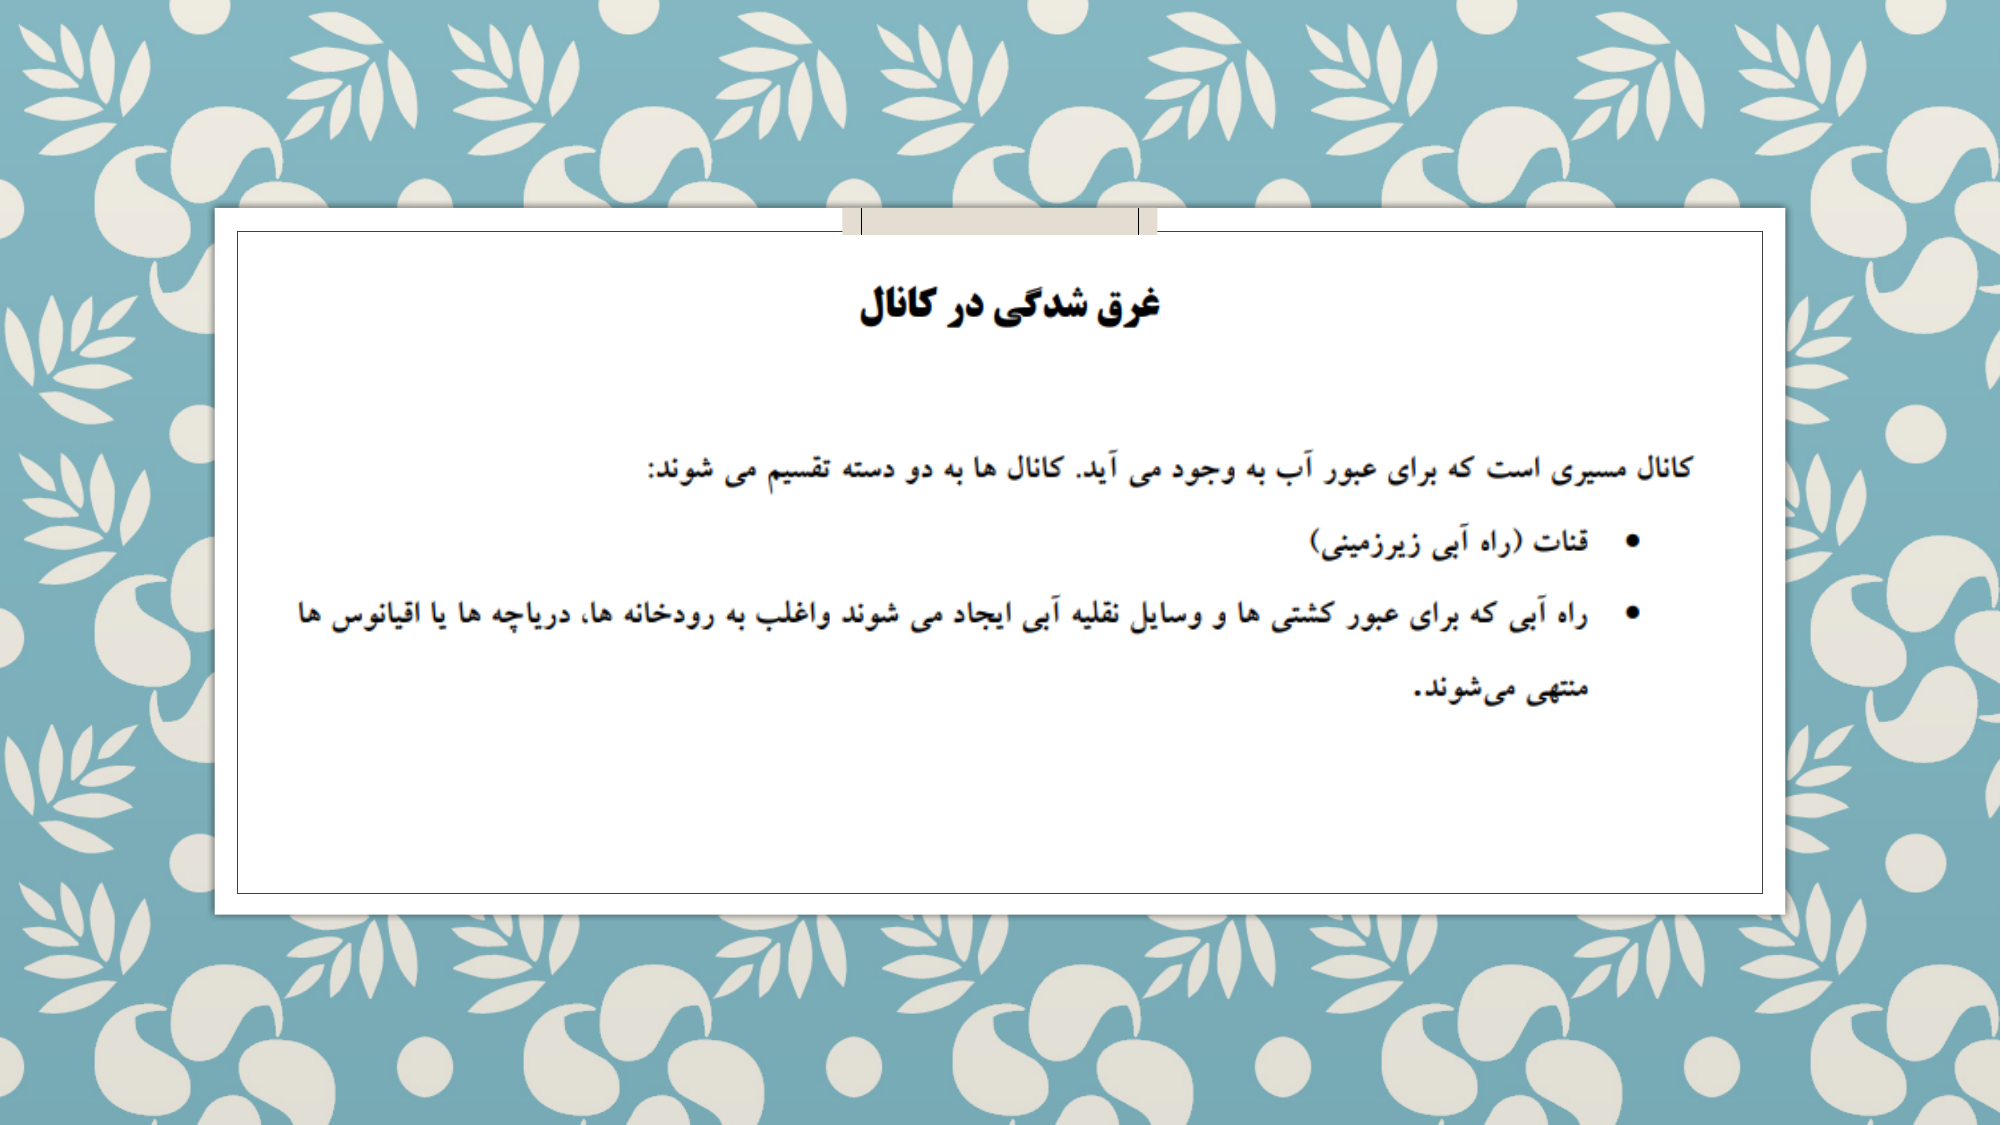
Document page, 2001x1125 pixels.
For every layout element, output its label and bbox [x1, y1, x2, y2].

picture [833, 235, 1194, 358]
picture [262, 429, 1724, 750]
